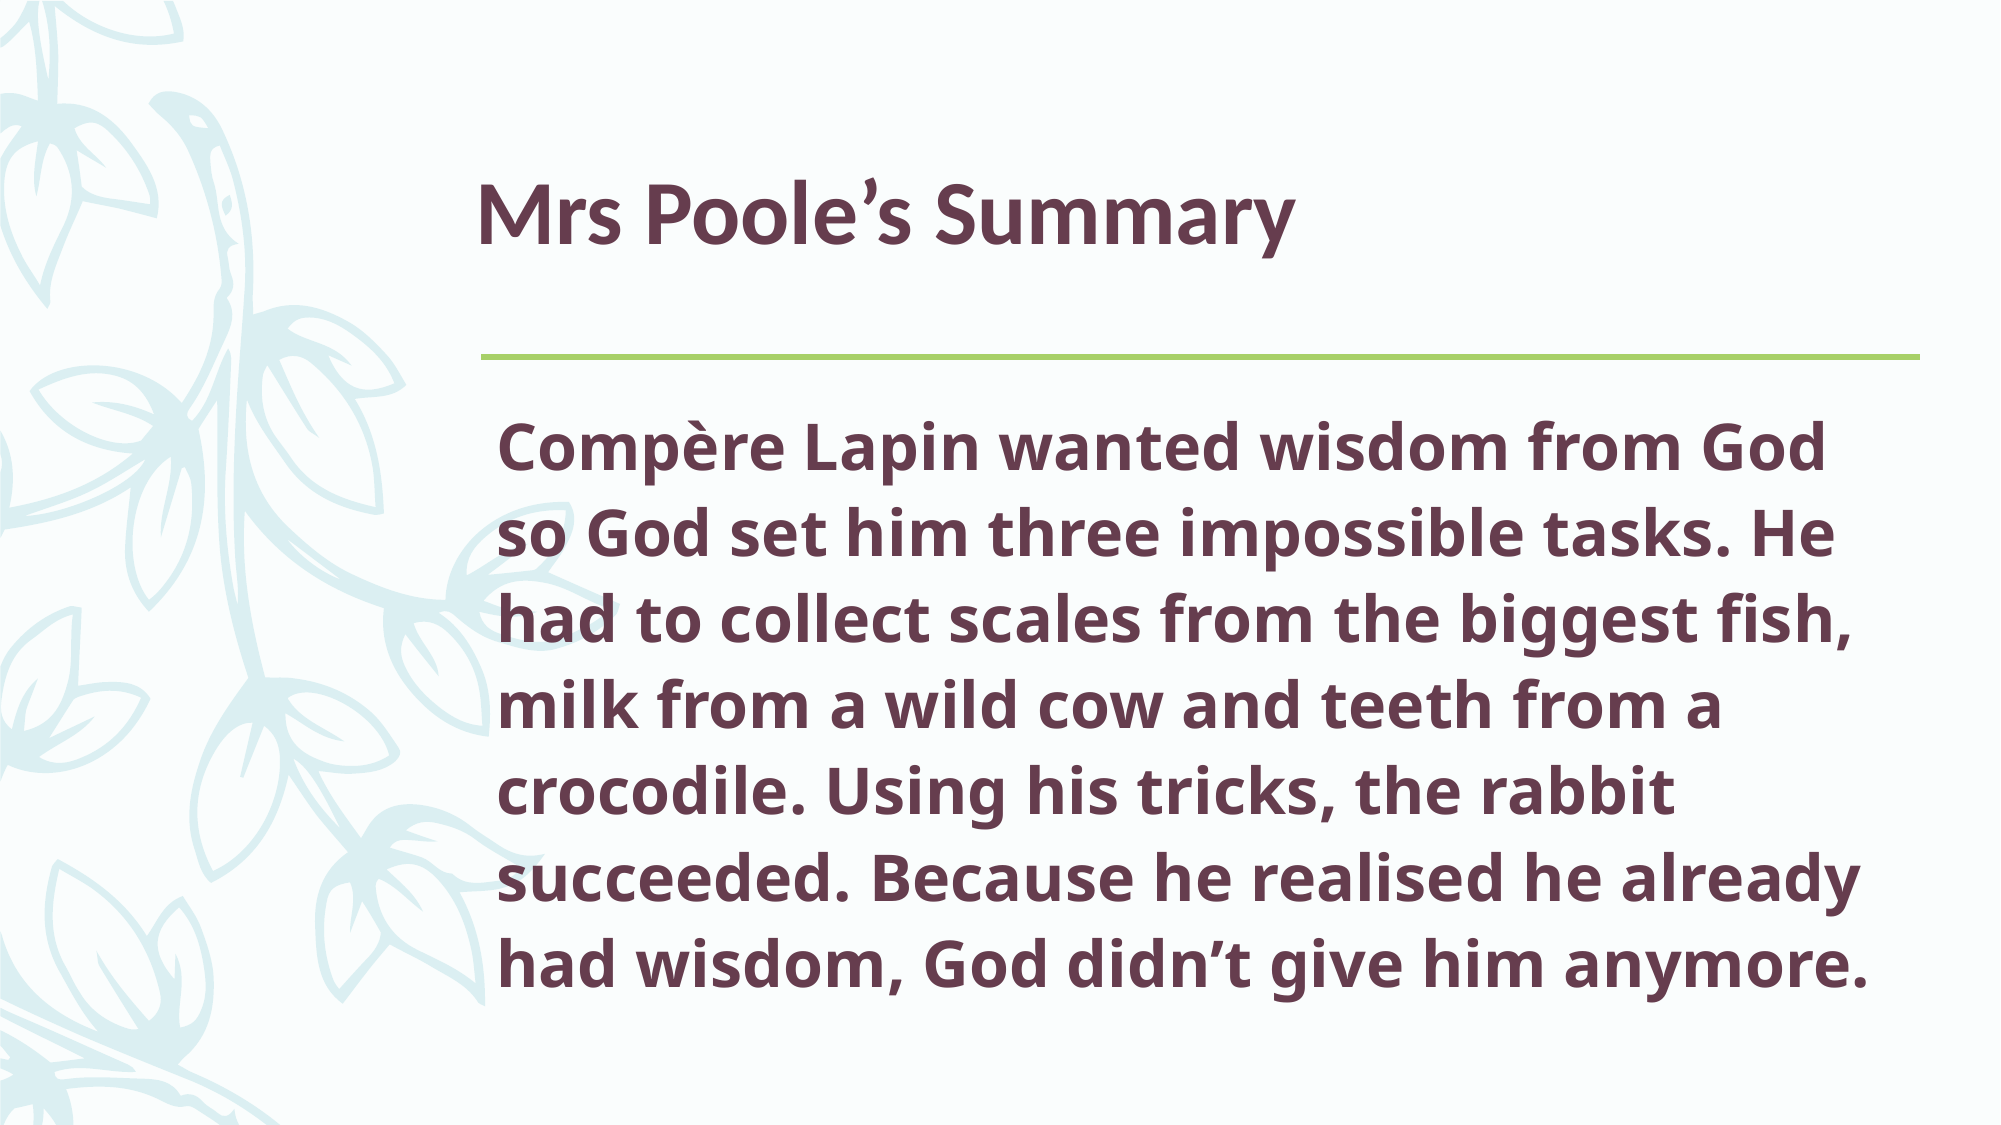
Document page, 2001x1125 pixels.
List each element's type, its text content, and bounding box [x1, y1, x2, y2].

title Mrs Poole’s Summary [460, 150, 1920, 407]
list Compère Lapin wanted wisdom from God so God set him three impossible tasks. He had to collect scales from the biggest fish, milk from a wild cow and teeth from a crocodile. Using his tricks, the rabbit succeeded. Because he realised he already had wisdom, God didn’t give him anymore. [481, 389, 1920, 1084]
